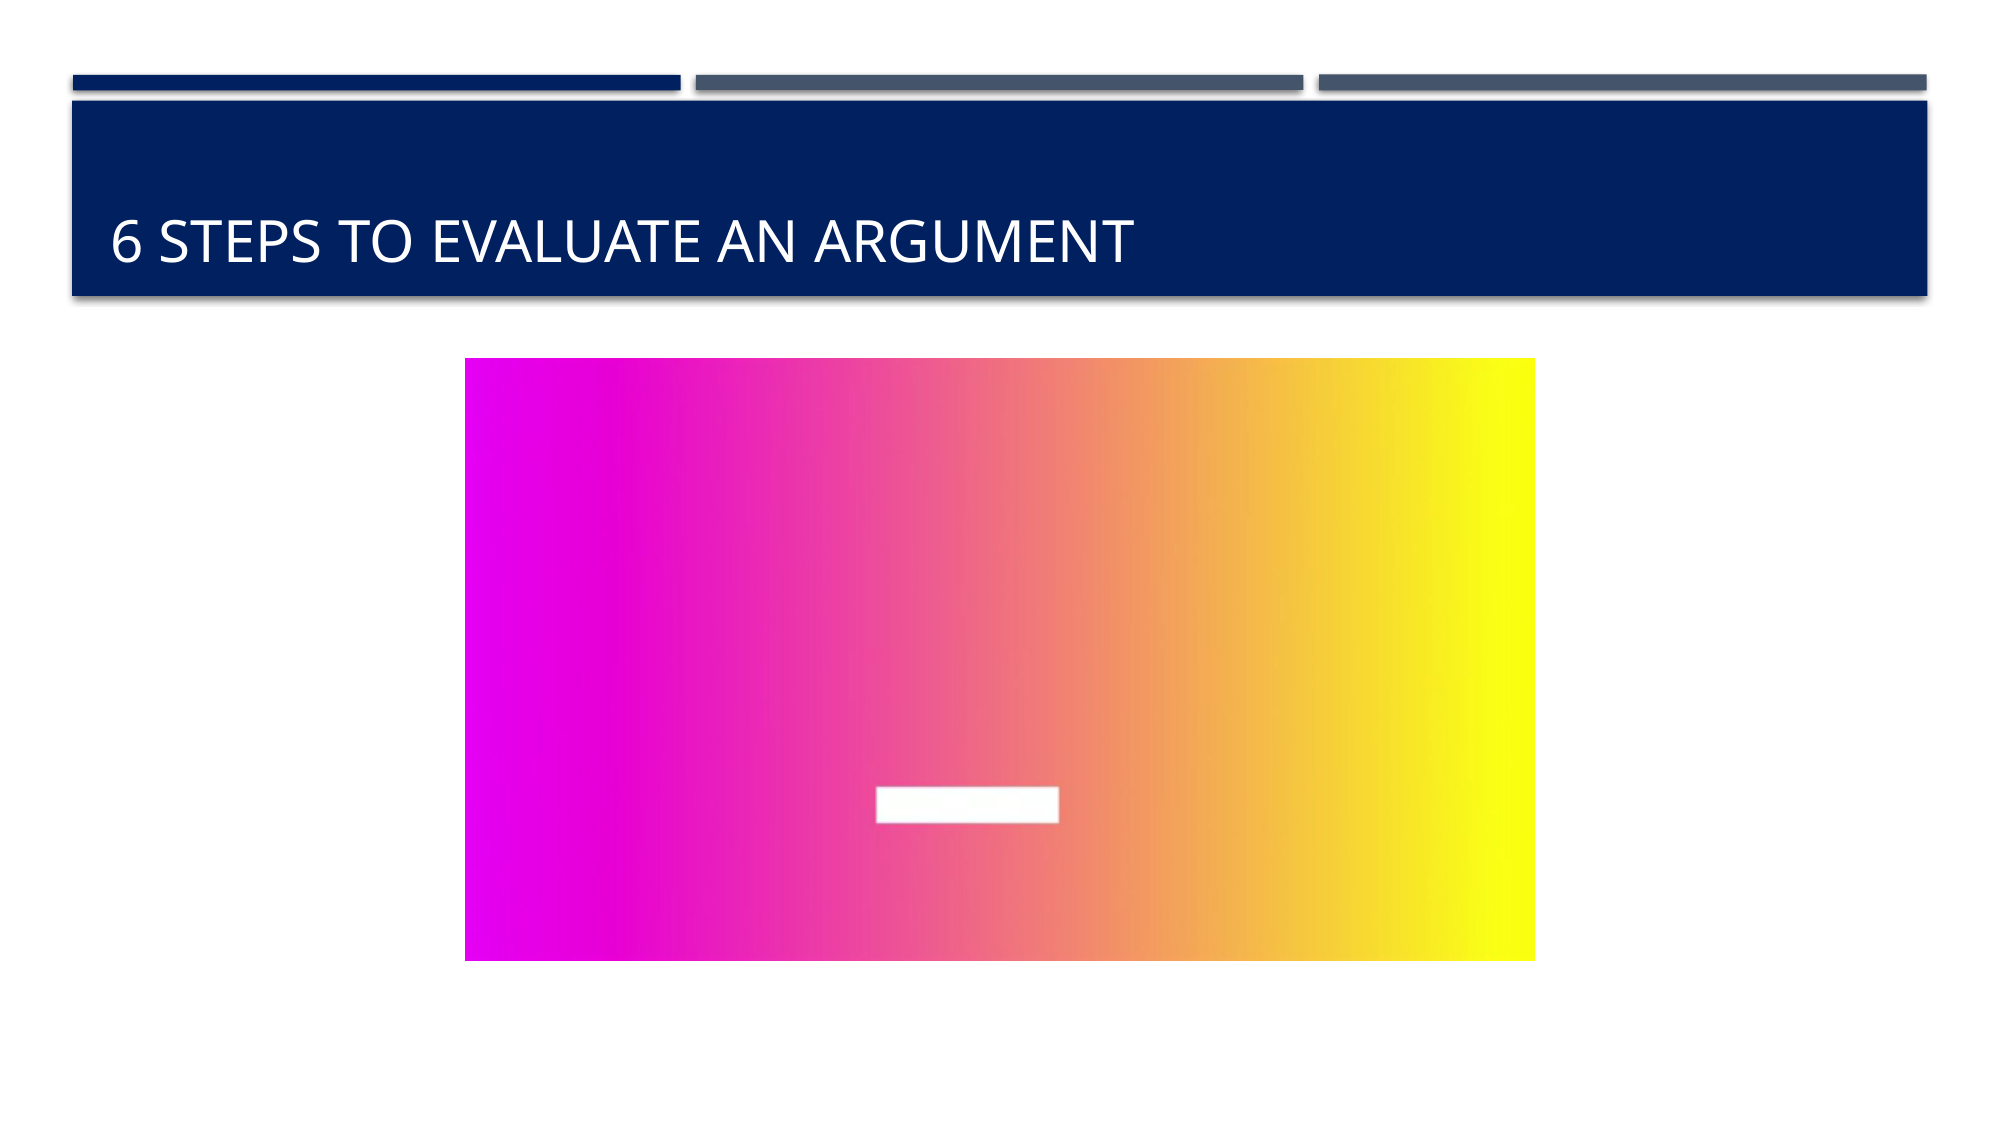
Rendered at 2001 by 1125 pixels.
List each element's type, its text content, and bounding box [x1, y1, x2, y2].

title 6 steps to evaluate an argument [95, 115, 1905, 282]
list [464, 357, 1537, 962]
